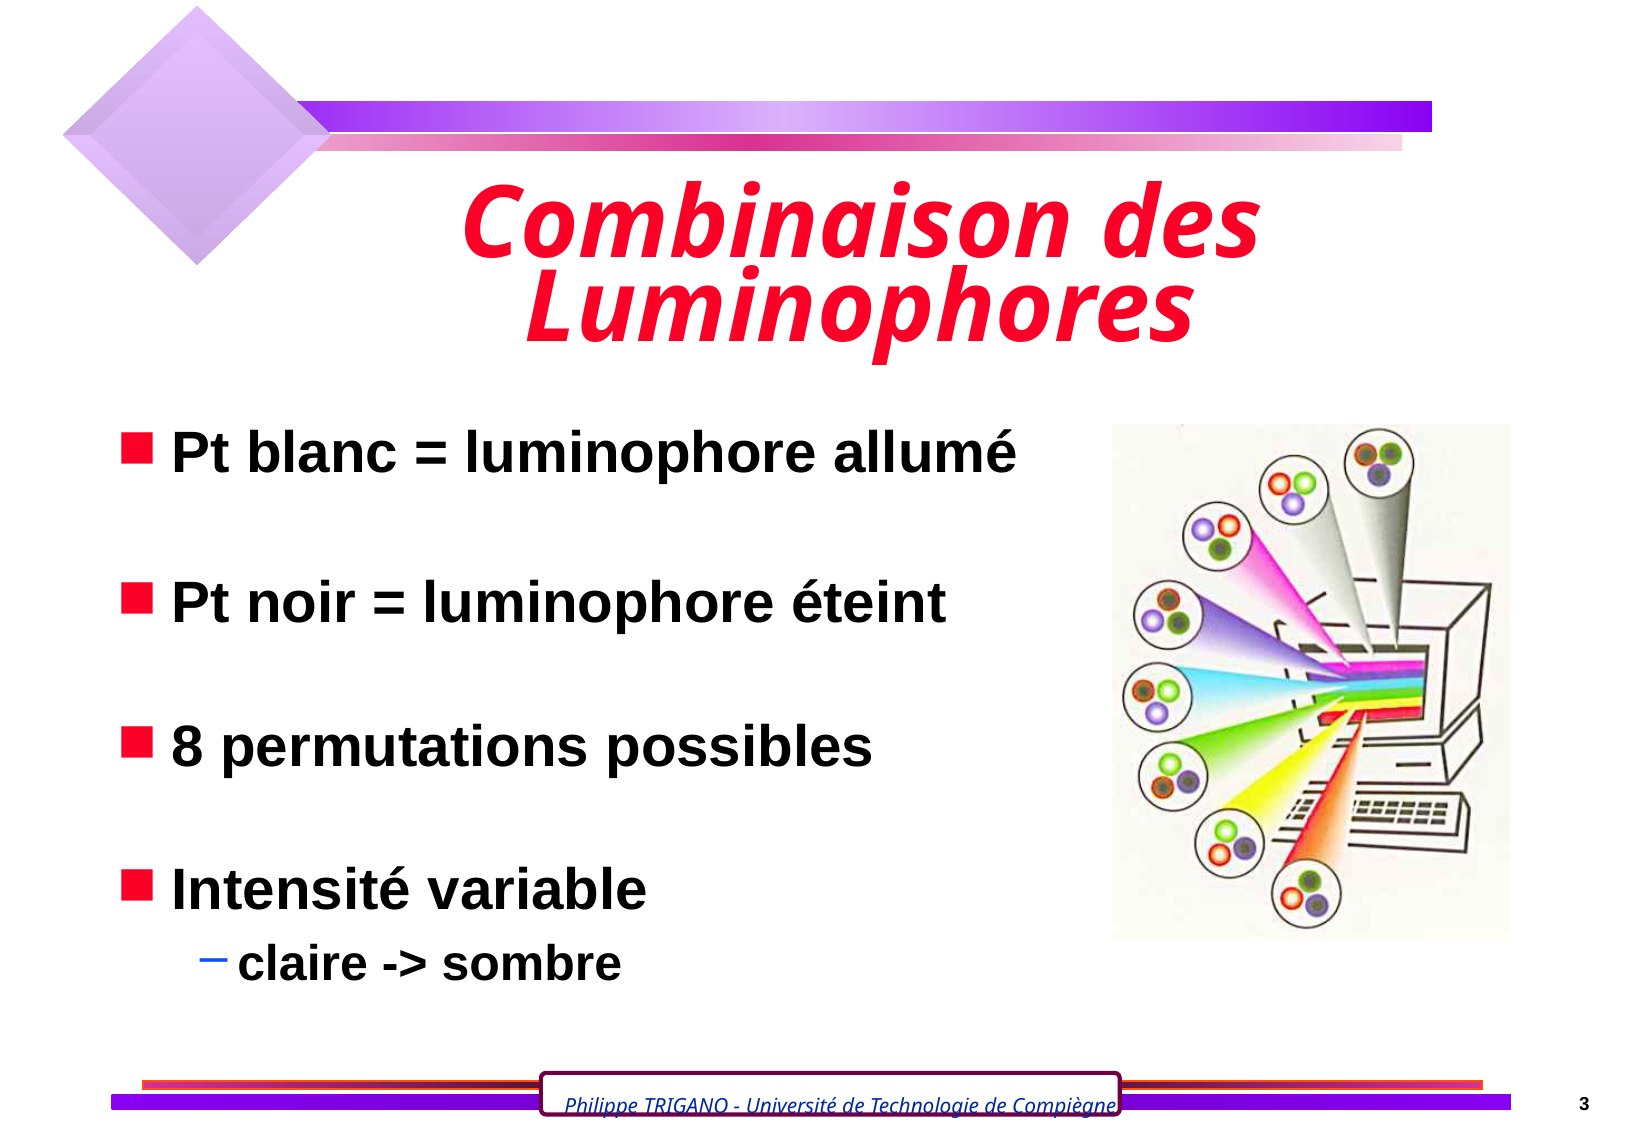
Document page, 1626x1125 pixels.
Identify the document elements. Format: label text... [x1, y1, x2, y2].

title Combinaison des Luminophores [275, 192, 1447, 356]
list Pt blanc = luminophore allumé Pt noir = luminophore éteint 8 permutations possibles Intensité variable claire -> sombre [109, 414, 1047, 1047]
picture [1112, 424, 1510, 942]
